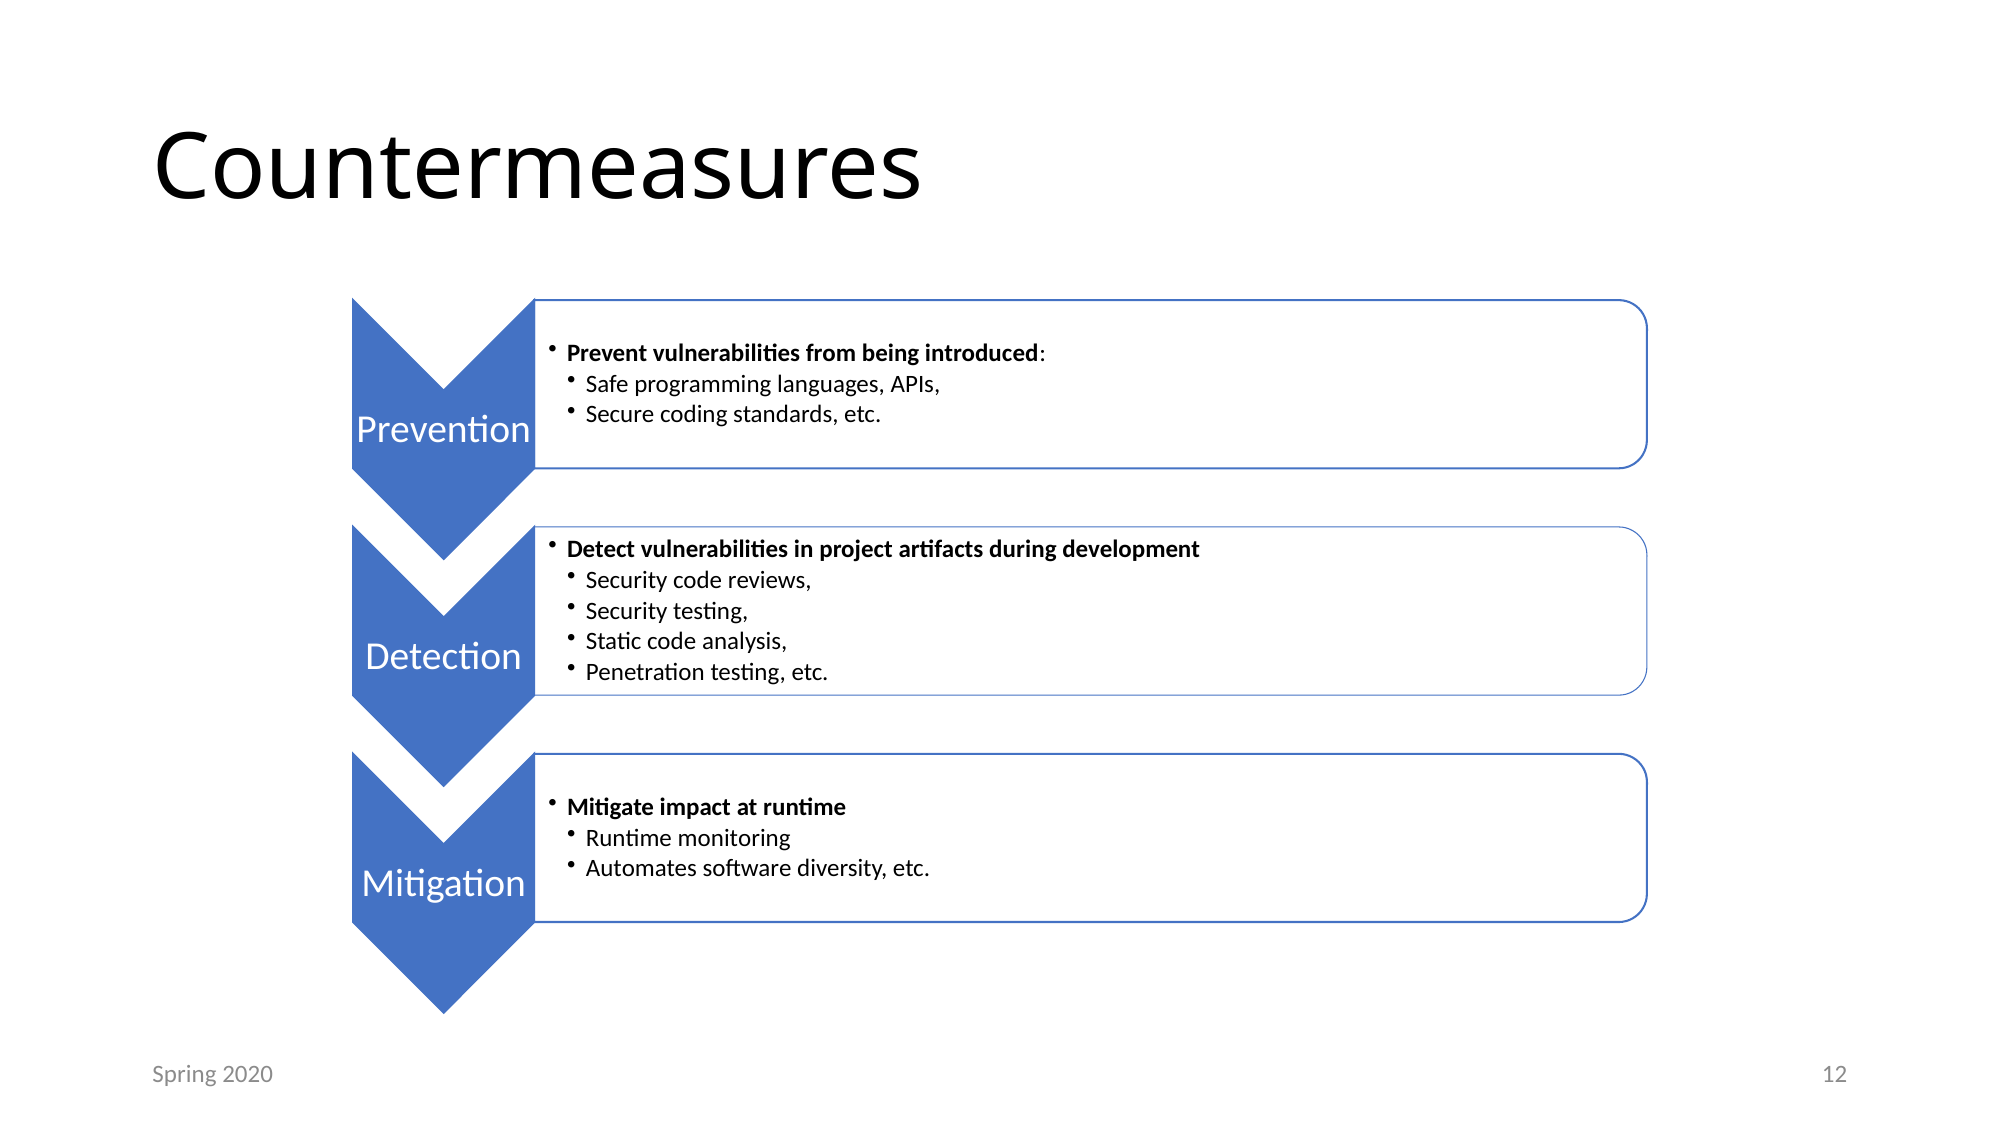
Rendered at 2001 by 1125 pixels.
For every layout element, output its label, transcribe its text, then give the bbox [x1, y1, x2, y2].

title Countermeasures [137, 59, 1863, 278]
slide_number Spring 2020 [137, 1042, 588, 1103]
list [353, 299, 1647, 1014]
slide_number 12 [1412, 1042, 1863, 1103]
